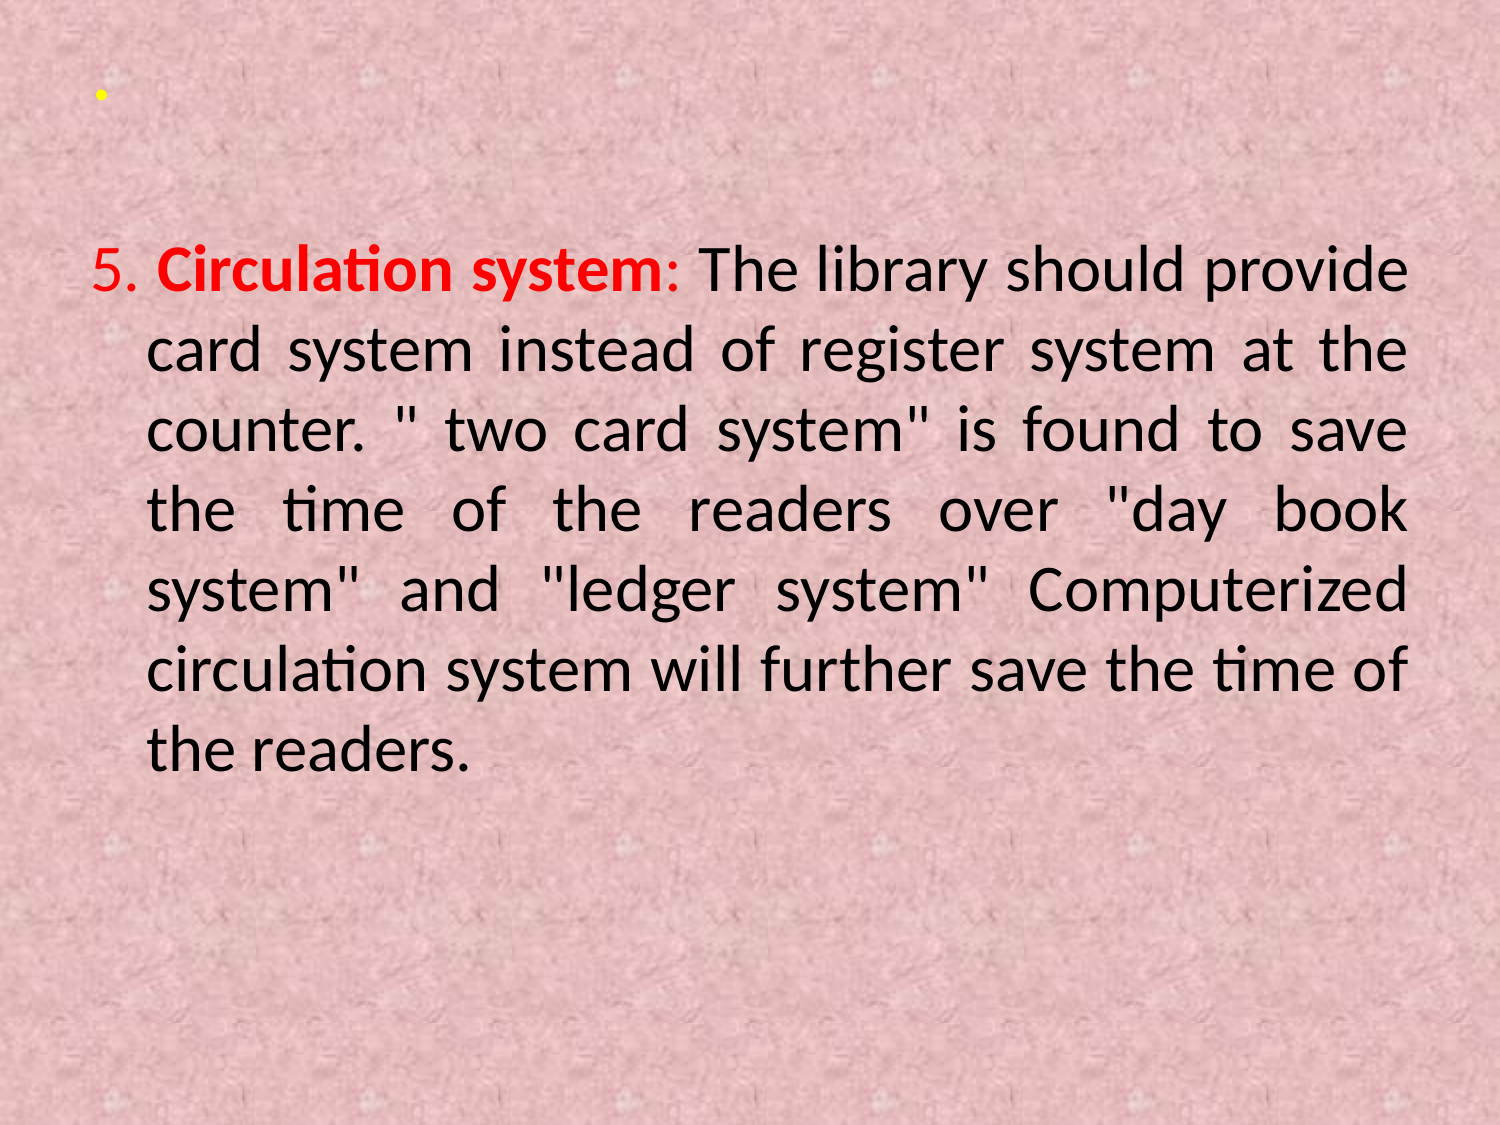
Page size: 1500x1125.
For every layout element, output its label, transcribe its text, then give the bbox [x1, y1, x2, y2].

list . 5. Circulation system: The library should provide card system instead of register system at the counter. " two card system" is found to save the time of the readers over "day book system" and "ledger system" Computerized circulation system will further save the time of the readers. [75, 0, 1425, 1075]
picture [0, 0, 1500, 1125]
